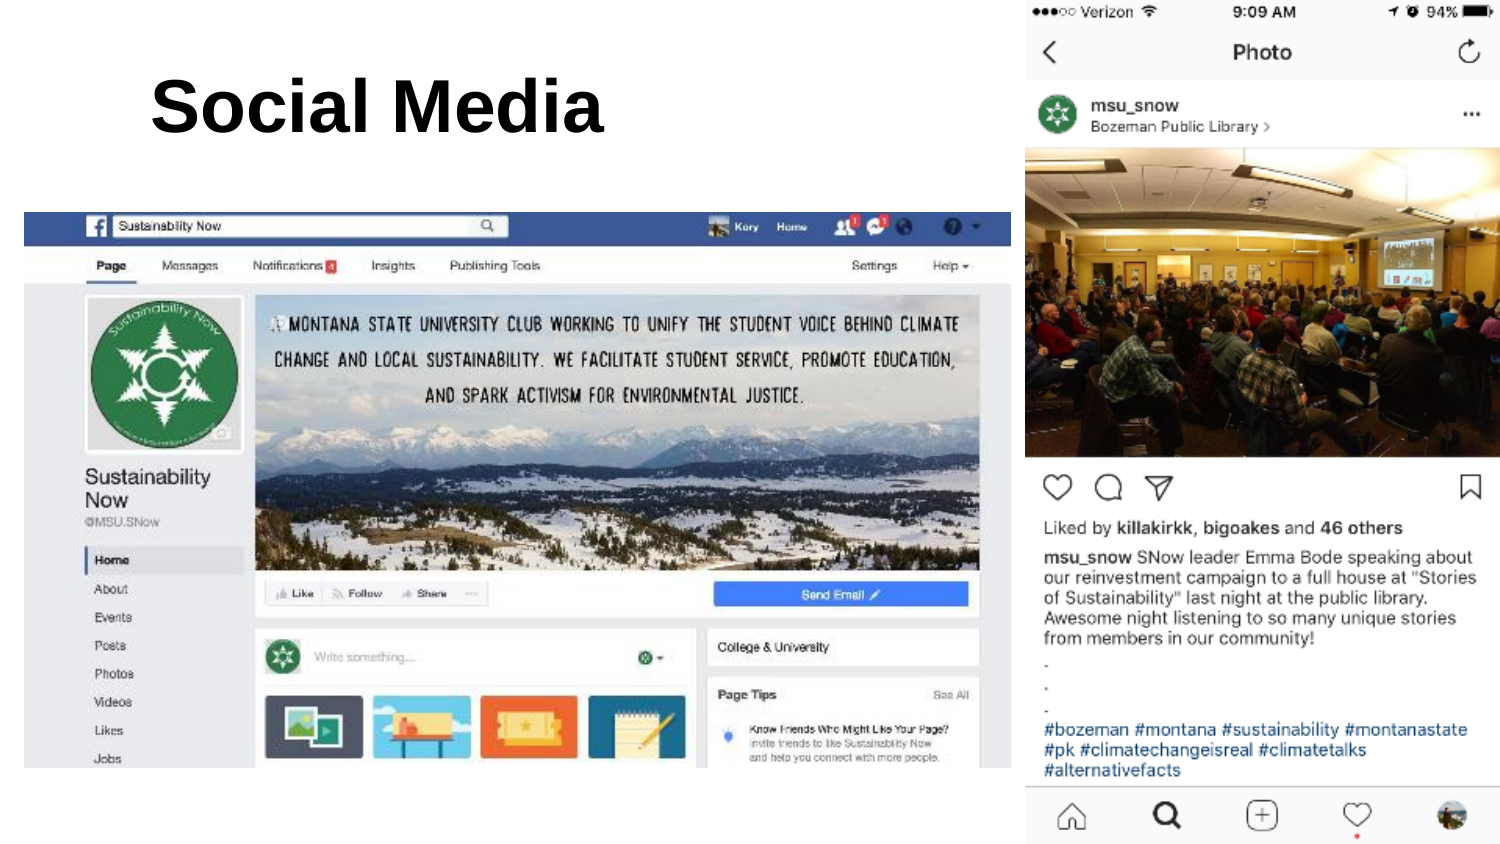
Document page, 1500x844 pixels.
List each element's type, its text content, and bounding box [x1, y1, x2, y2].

picture [1025, 0, 1500, 844]
title Social Media [135, 42, 627, 129]
picture [24, 212, 1012, 768]
